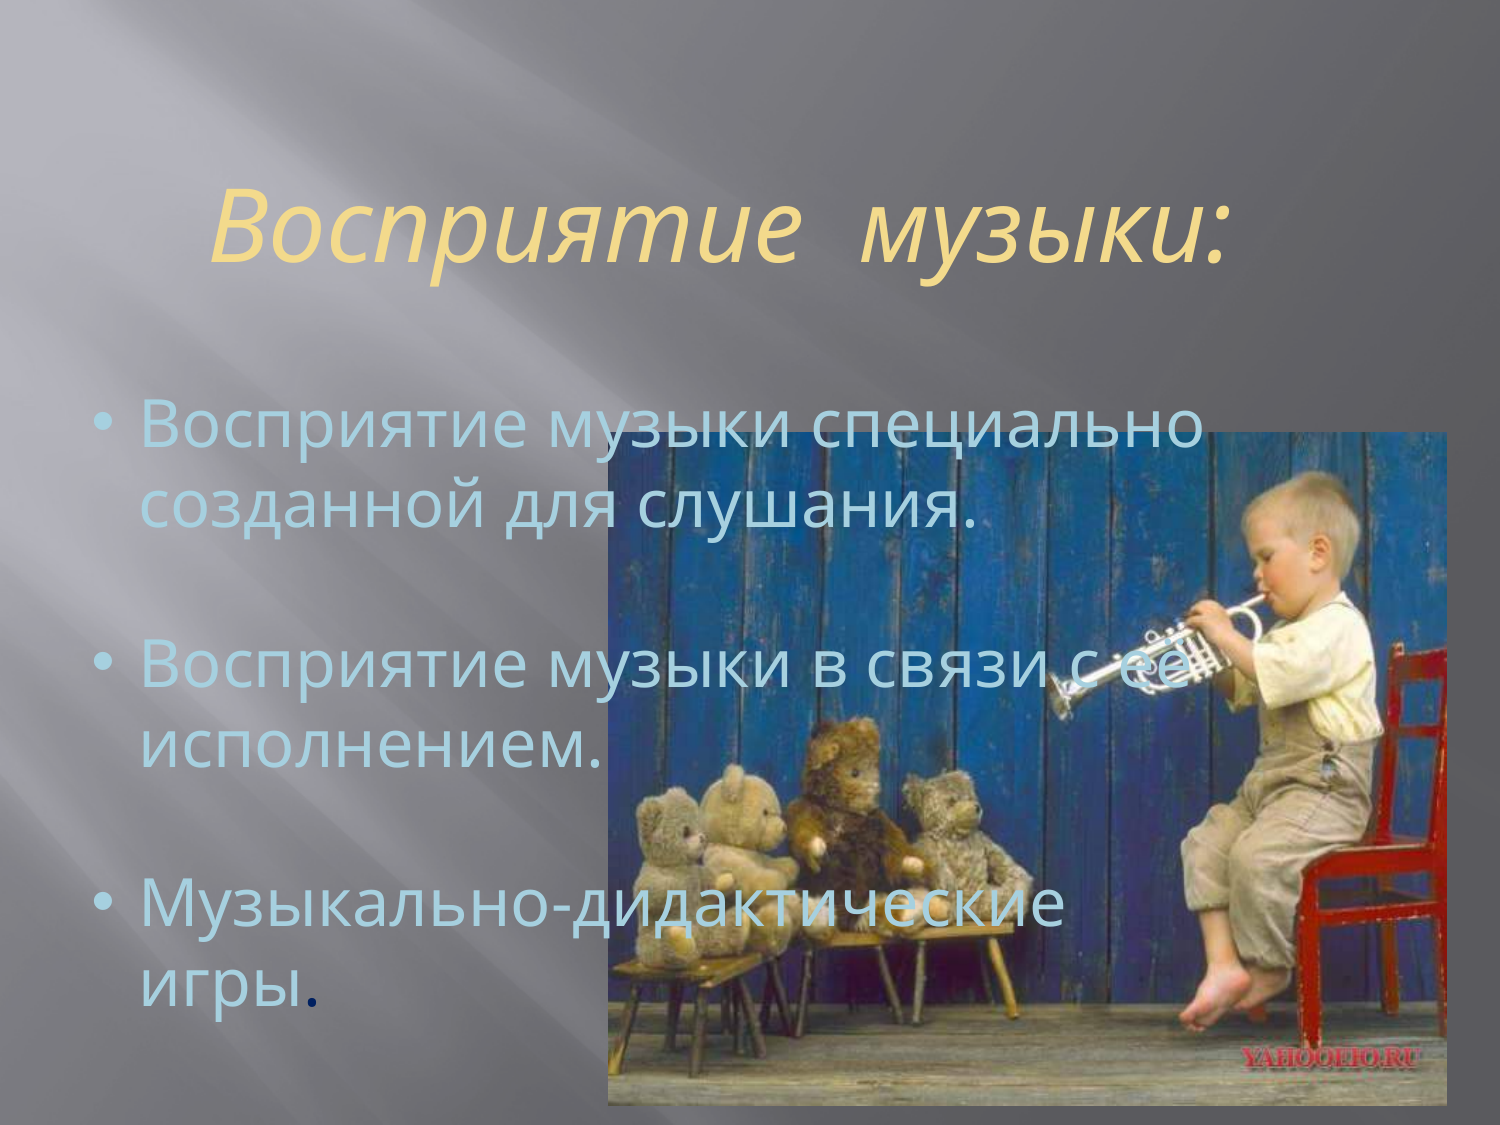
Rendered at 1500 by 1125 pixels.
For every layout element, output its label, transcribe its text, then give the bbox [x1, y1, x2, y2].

text_box Восприятие музыки специально созданной для слушания. Восприятие музыки в связи с её исполнением. Музыкально-дидактические игры. [76, 373, 1258, 1028]
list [608, 432, 1447, 1107]
title Восприятие музыки: [64, 42, 1329, 291]
